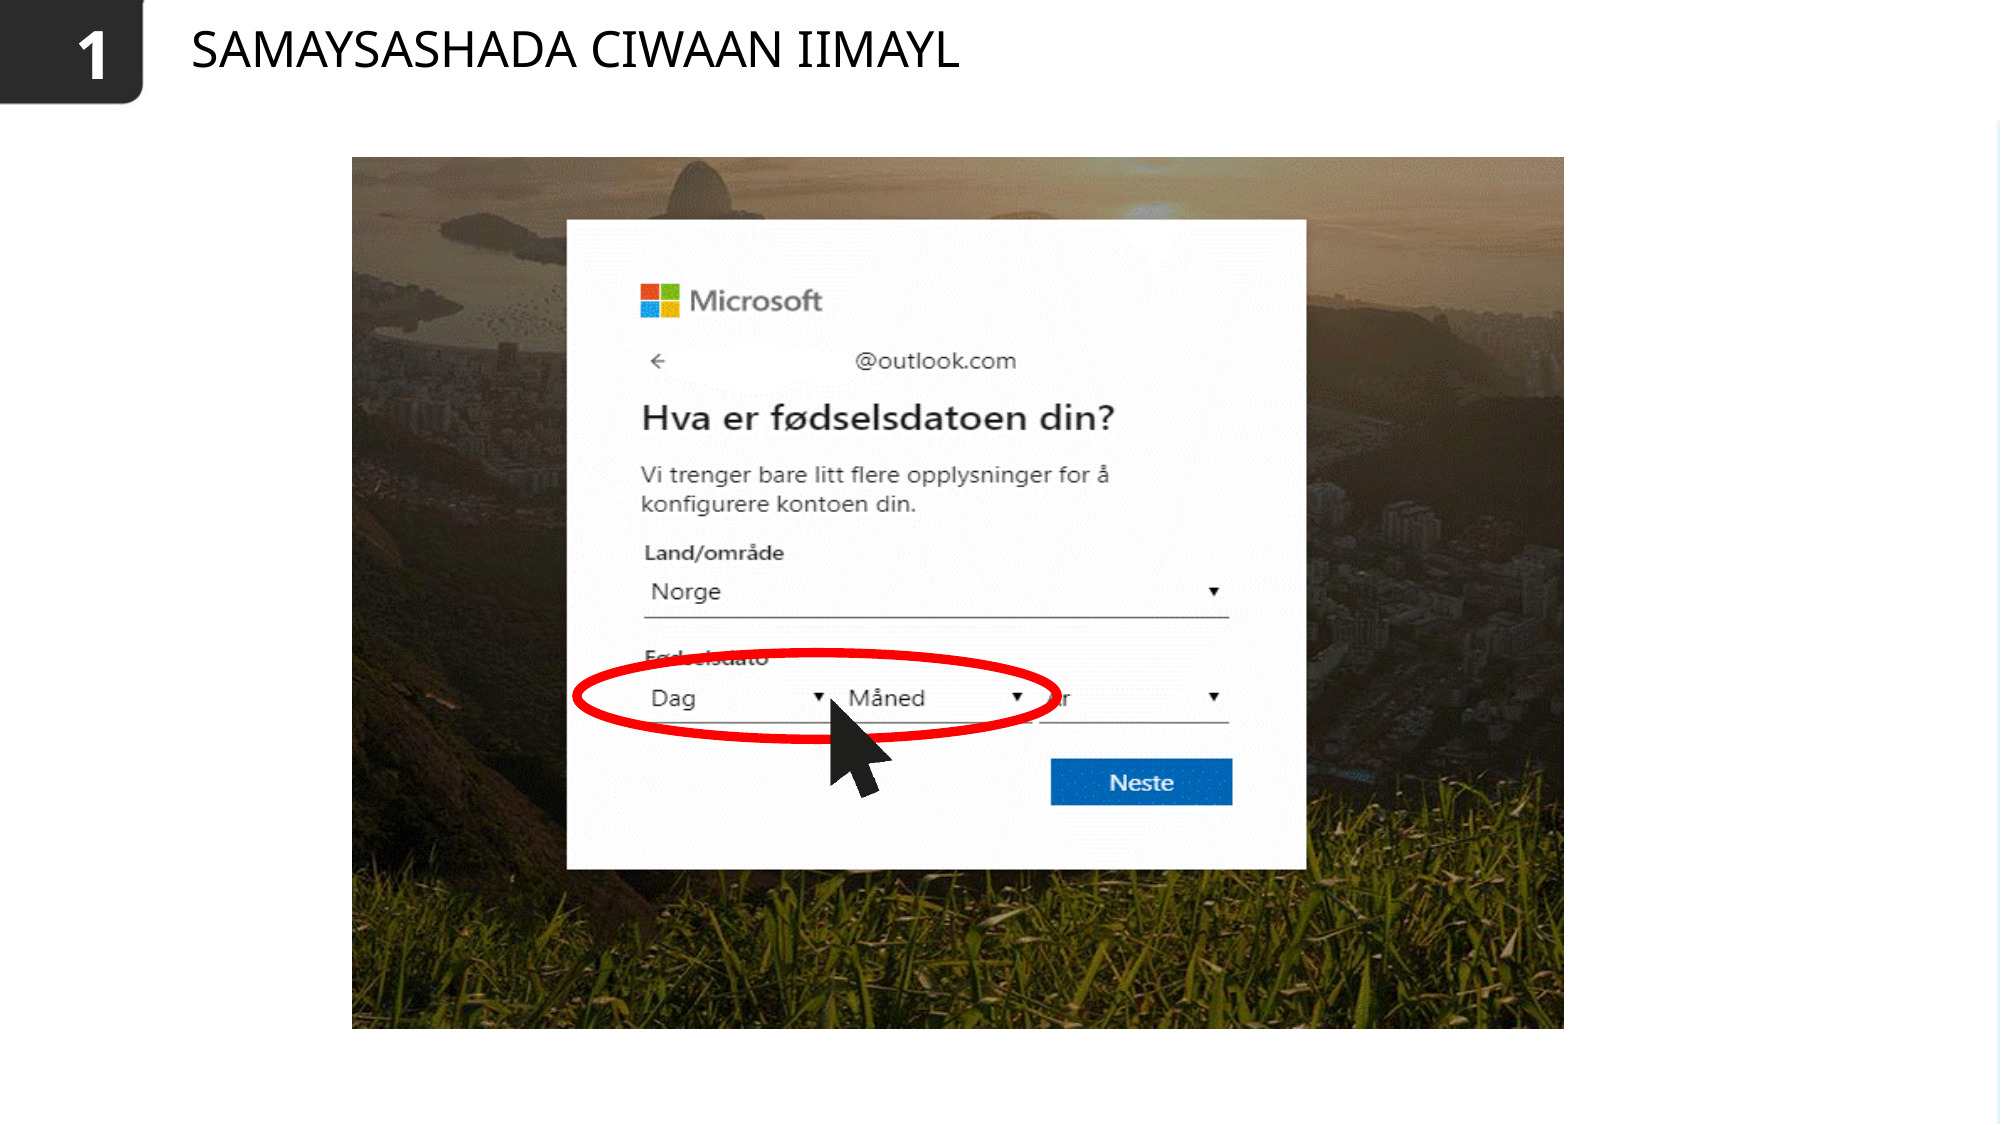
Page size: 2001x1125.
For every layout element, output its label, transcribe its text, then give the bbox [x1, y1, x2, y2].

text_box 1 [60, 20, 188, 95]
picture [0, 0, 2000, 1124]
title SAMAYSASHADA CIWAAN IIMAYL [188, 21, 1876, 81]
